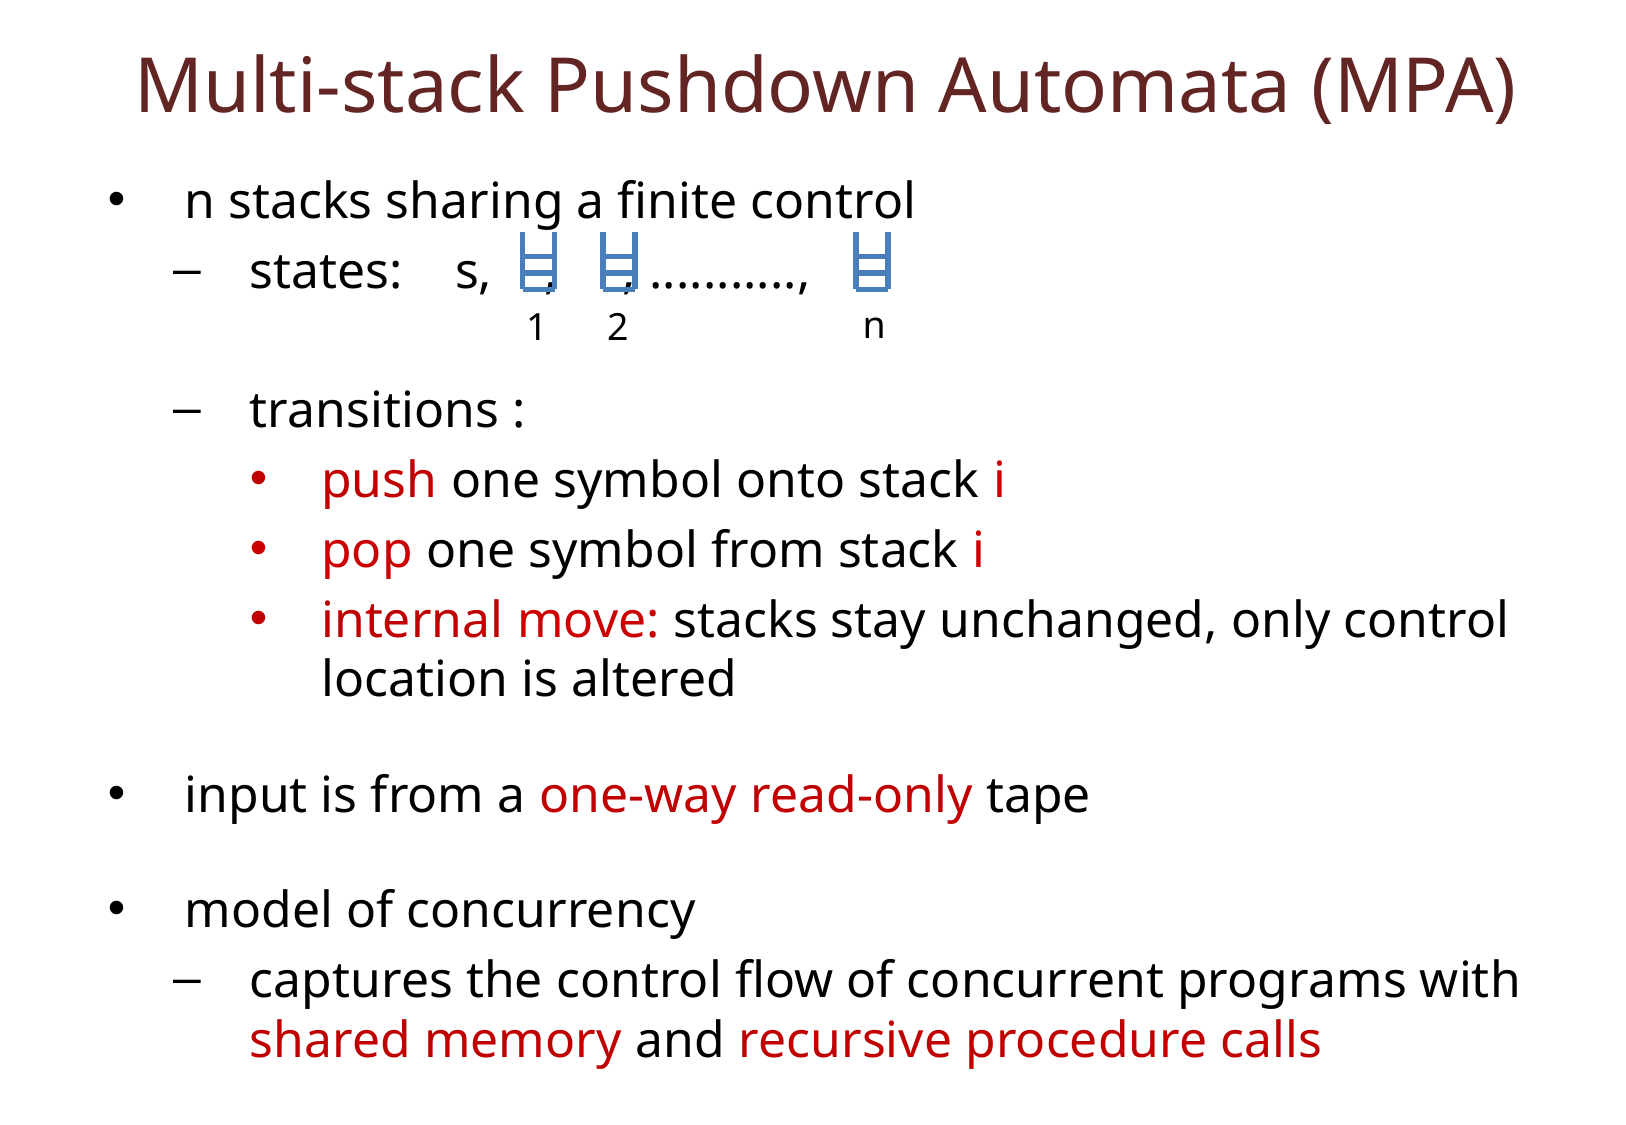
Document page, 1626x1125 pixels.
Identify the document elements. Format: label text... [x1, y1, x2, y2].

list n stacks sharing a finite control states: s, , , ..........., transitions : push one symbol onto stack i pop one symbol from stack i internal move: stacks stay unchanged, only control location is altered input is from a one-way read-only tape model of concurrency captures the control flow of concurrent programs with shared memory and recursive procedure calls [92, 160, 1593, 1083]
title Multi-stack Pushdown Automata (MPA) [83, 0, 1569, 136]
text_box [516, 231, 896, 339]
